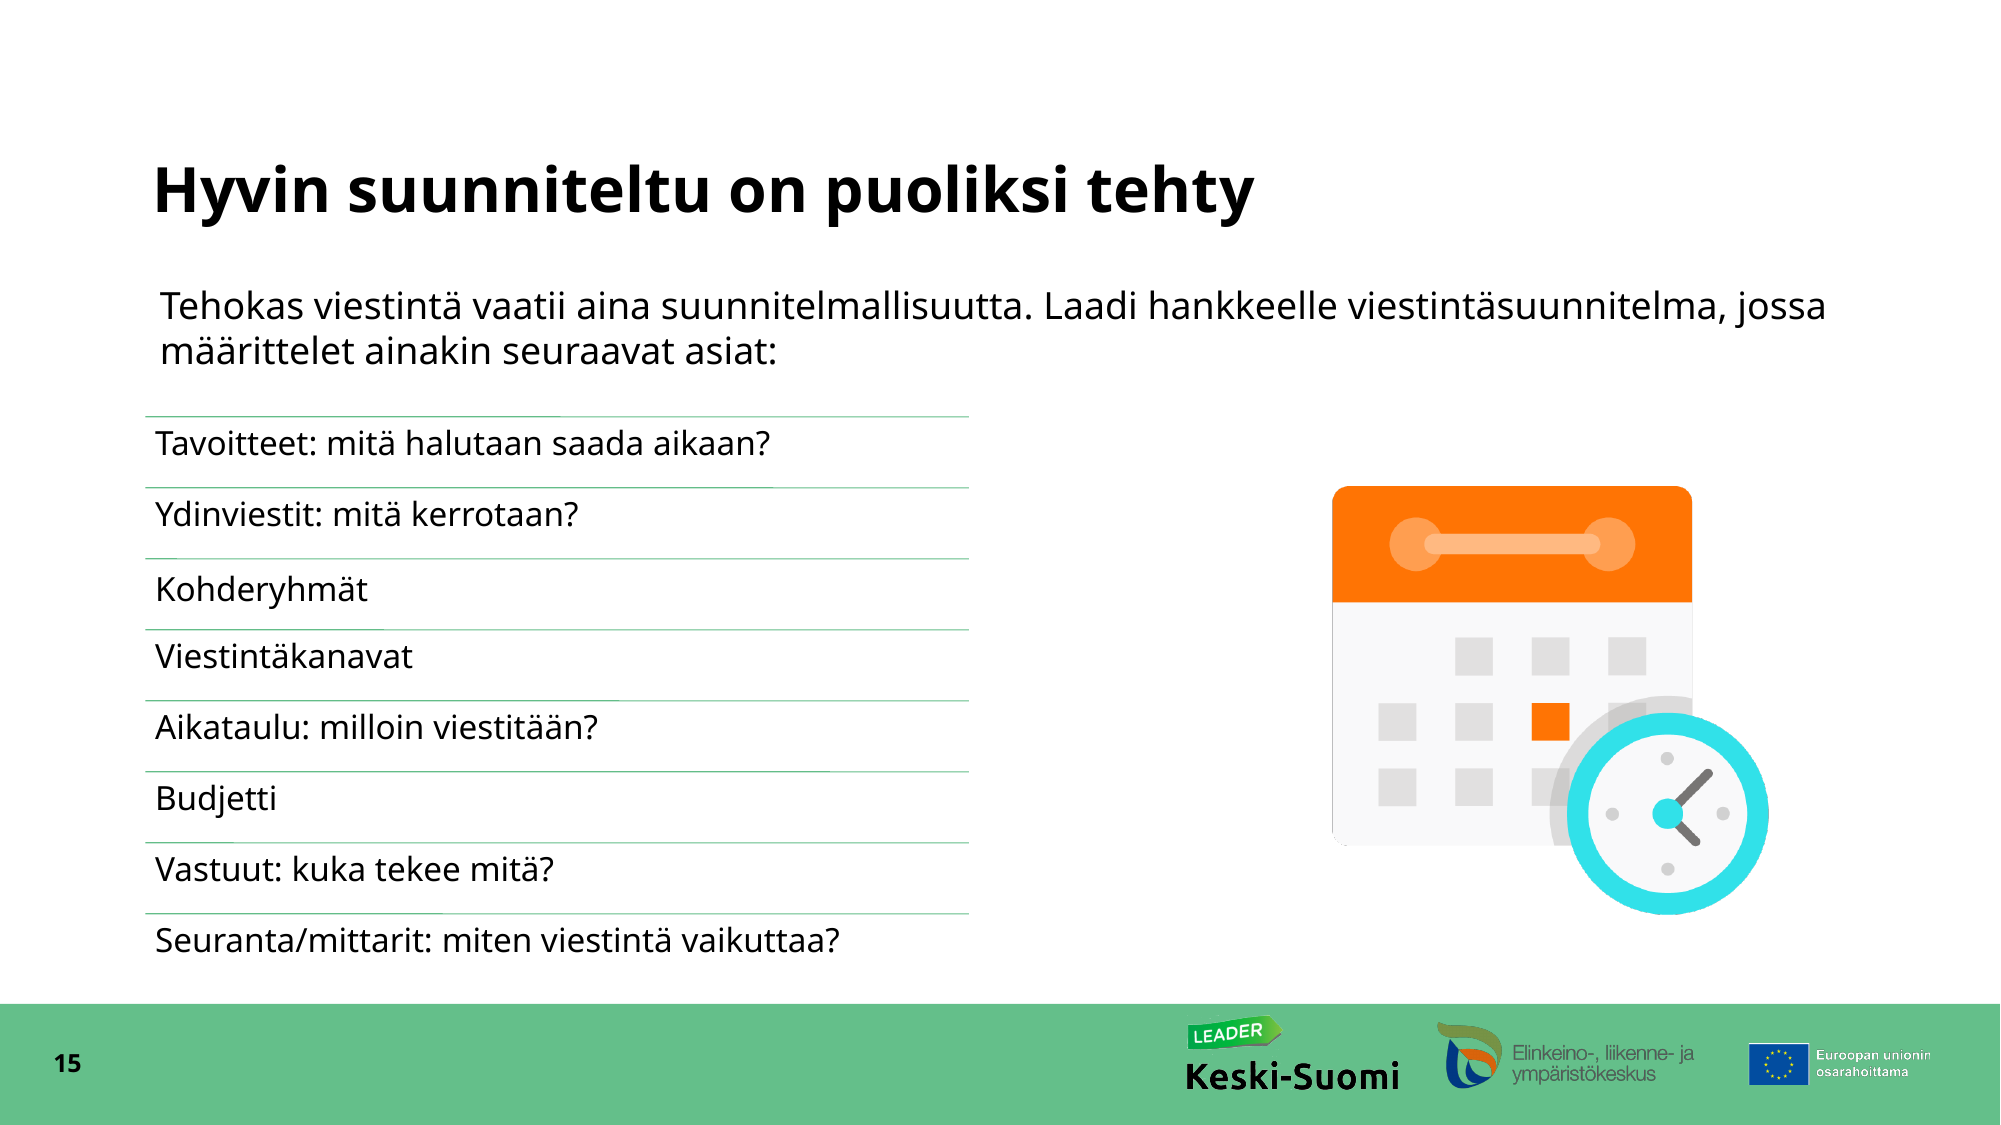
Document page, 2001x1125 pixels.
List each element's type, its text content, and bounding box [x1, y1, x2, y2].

picture [1185, 335, 1915, 1106]
text_box Tehokas viestintä vaatii aina suunnitelmallisuutta. Laadi hankkeelle viestintäsuunnitelma, jossa määrittelet ainakin seuraavat asiat: [145, 274, 1915, 380]
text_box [145, 416, 969, 985]
title Hyvin suunniteltu on puoliksi tehty [137, 128, 1932, 258]
